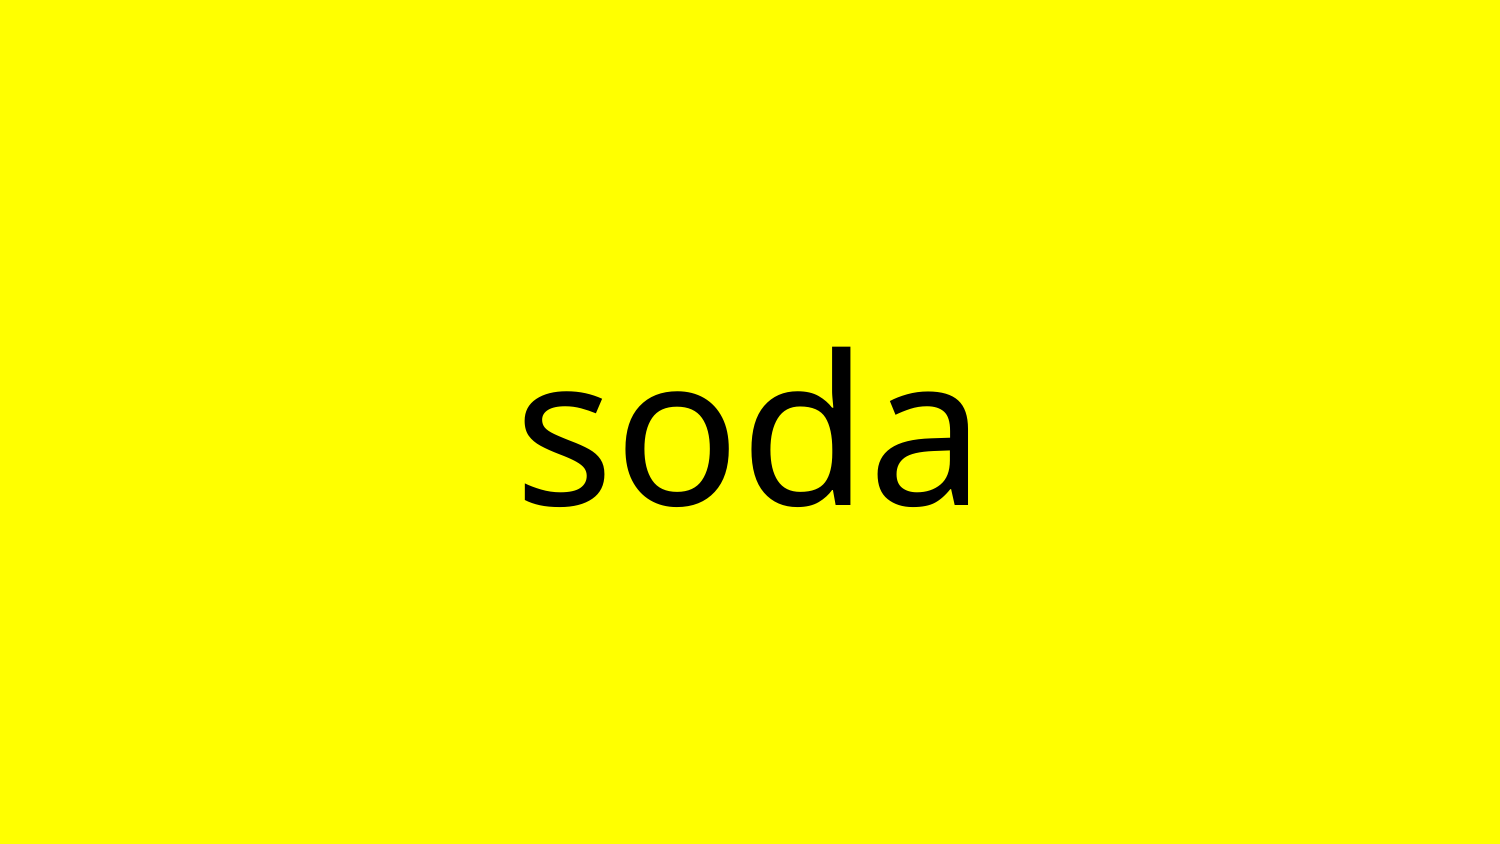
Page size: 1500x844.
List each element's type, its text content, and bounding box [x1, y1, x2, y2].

title soda [51, 352, 1449, 491]
